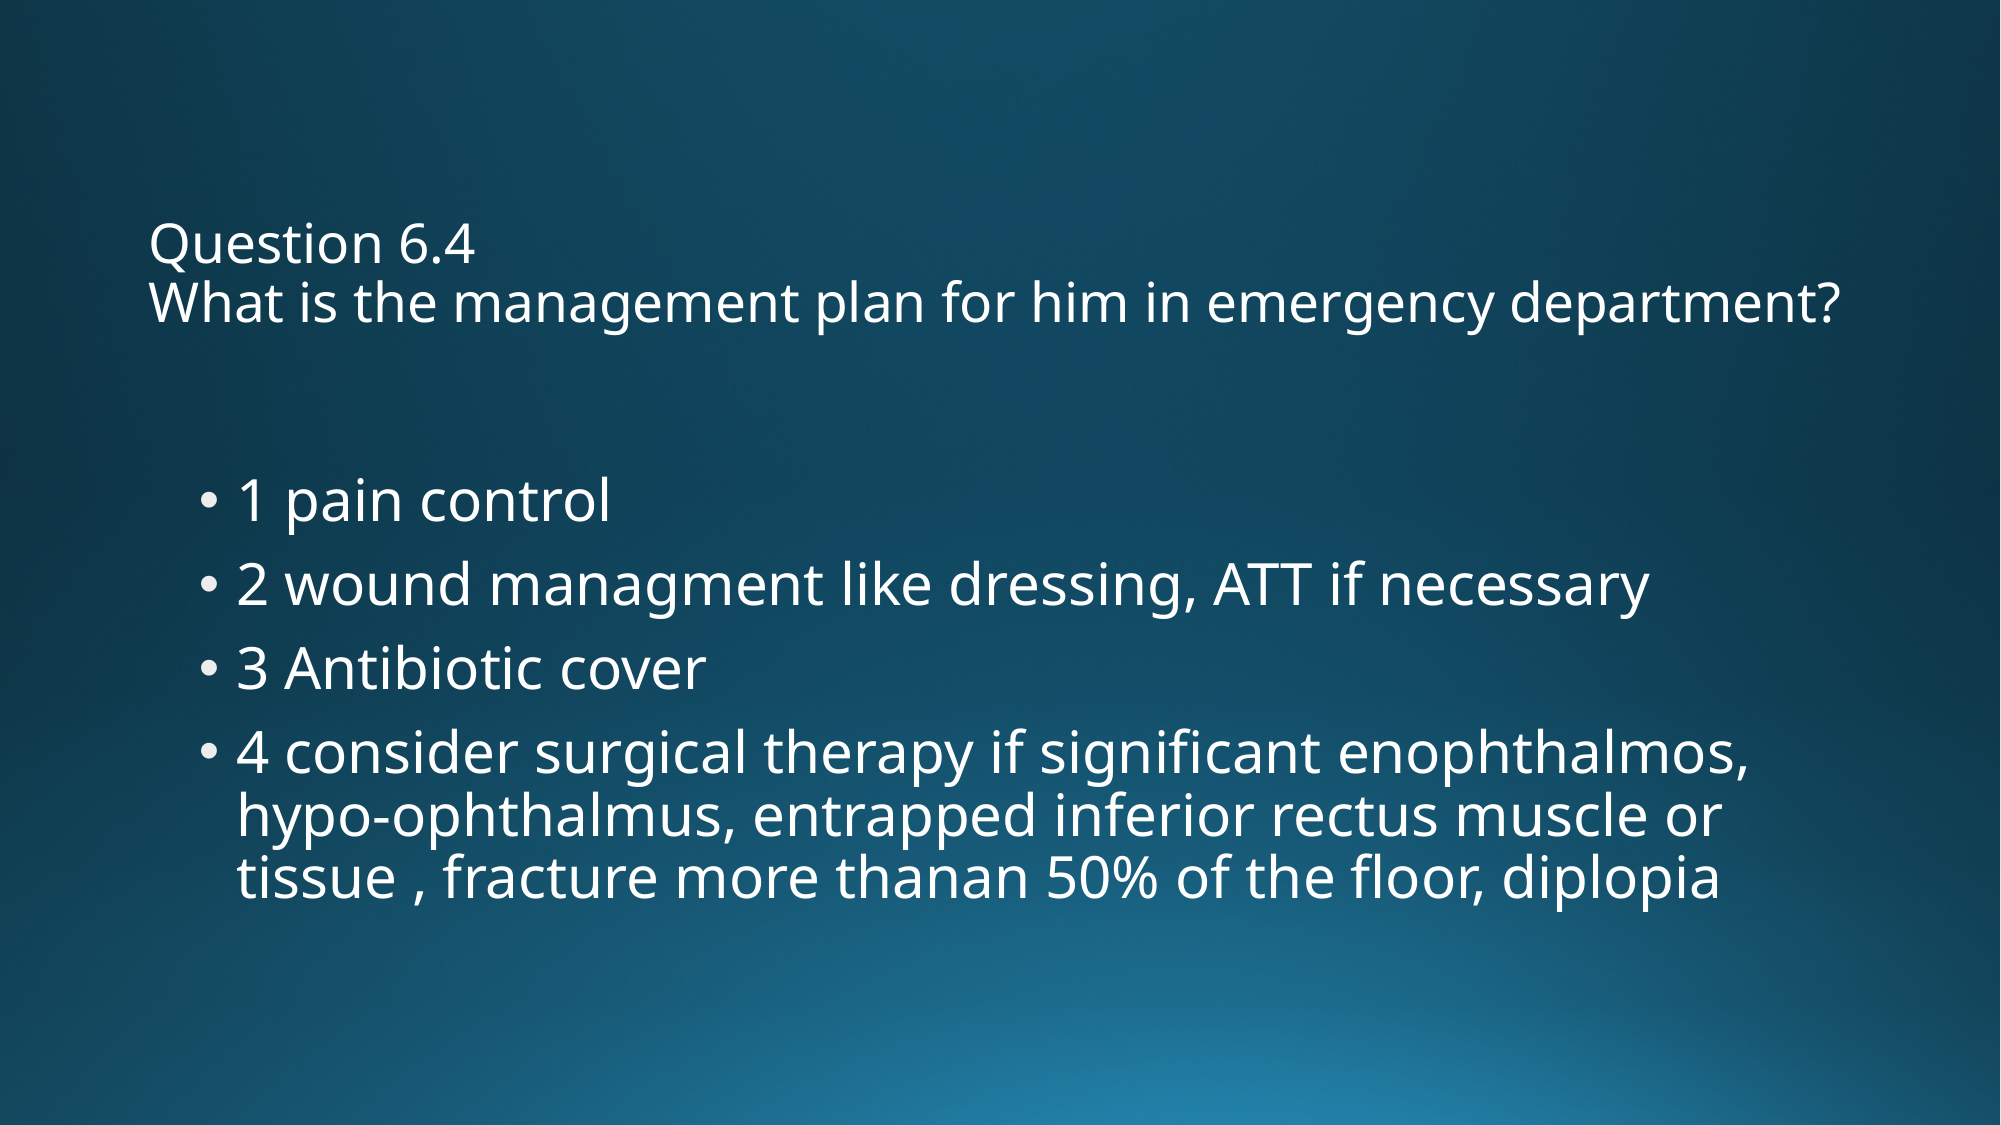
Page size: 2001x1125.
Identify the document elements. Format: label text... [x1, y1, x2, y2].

title Question 6.4 What is the management plan for him in emergency department? [134, 199, 1859, 417]
picture [0, 0, 2001, 1125]
list 1 pain control 2 wound managment like dressing, ATT if necessary 3 Antibiotic cover 4 consider surgical therapy if significant enophthalmos, hypo-ophthalmus, entrapped inferior rectus muscle or tissue , fracture more thanan 50% of the floor, diplopia [183, 463, 1863, 1014]
